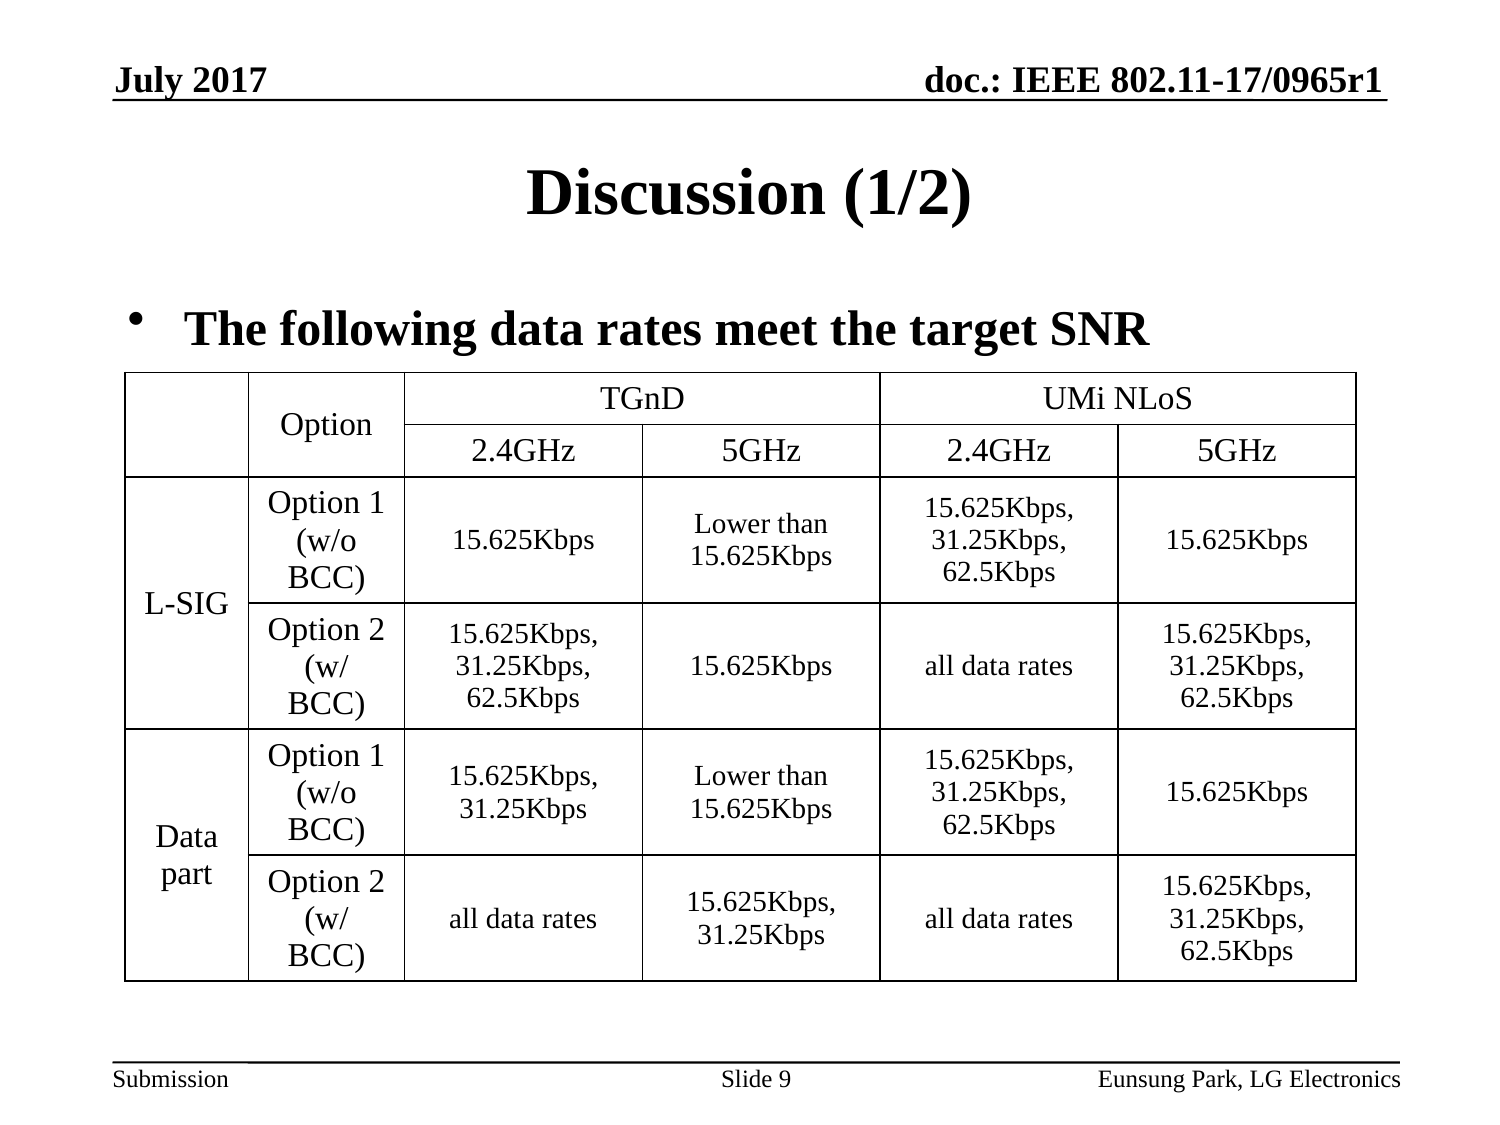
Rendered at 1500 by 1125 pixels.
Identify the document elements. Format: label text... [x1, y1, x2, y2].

table_cell 15.625Kbps, 31.25Kbps, 62.5Kbps [881, 730, 1117, 854]
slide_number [114, 54, 270, 101]
table_cell 15.625Kbps [1119, 478, 1355, 602]
table_cell 15.625Kbps, 31.25Kbps, 62.5Kbps [1119, 604, 1355, 728]
list The following data rates meet the target SNR [112, 287, 1388, 1000]
table_cell 15.625Kbps, 31.25Kbps [405, 730, 642, 854]
table_cell 2.4GHz [405, 425, 642, 476]
table_header UMi NLoS [881, 373, 1355, 424]
table_cell all data rates [881, 856, 1117, 980]
table_cell Lower than 15.625Kbps [643, 730, 879, 854]
table_cell Data part [126, 730, 248, 980]
table_cell all data rates [405, 856, 642, 980]
table_header TGnD [405, 373, 879, 424]
table_cell Option 1 (w/o BCC) [249, 730, 404, 854]
table_cell Option 2 (w/ BCC) [249, 604, 404, 728]
table_cell all data rates [881, 604, 1117, 728]
table_cell Option 1 (w/o BCC) [249, 478, 404, 602]
table_cell 15.625Kbps, 31.25Kbps [643, 856, 879, 980]
table_cell 15.625Kbps [405, 478, 642, 602]
title Discussion (1/2) [112, 112, 1388, 263]
table_cell 15.625Kbps, 31.25Kbps, 62.5Kbps [1119, 856, 1355, 980]
table_cell L-SIG [126, 478, 248, 728]
table_cell Option 2 (w/ BCC) [249, 856, 404, 980]
table_cell 5GHz [643, 425, 879, 476]
table_cell 15.625Kbps, 31.25Kbps, 62.5Kbps [881, 478, 1117, 602]
table_cell 2.4GHz [881, 425, 1117, 476]
table_cell 15.625Kbps [643, 604, 879, 728]
table_cell Lower than 15.625Kbps [643, 478, 879, 602]
table_cell 5GHz [1119, 425, 1355, 476]
table_header [126, 373, 248, 476]
footer Eunsung Park, LG Electronics [1038, 1061, 1402, 1093]
slide_number Slide 9 [712, 1061, 800, 1093]
table_header Option [249, 373, 404, 476]
table_cell 15.625Kbps [1119, 730, 1355, 854]
table_cell 15.625Kbps, 31.25Kbps, 62.5Kbps [405, 604, 642, 728]
